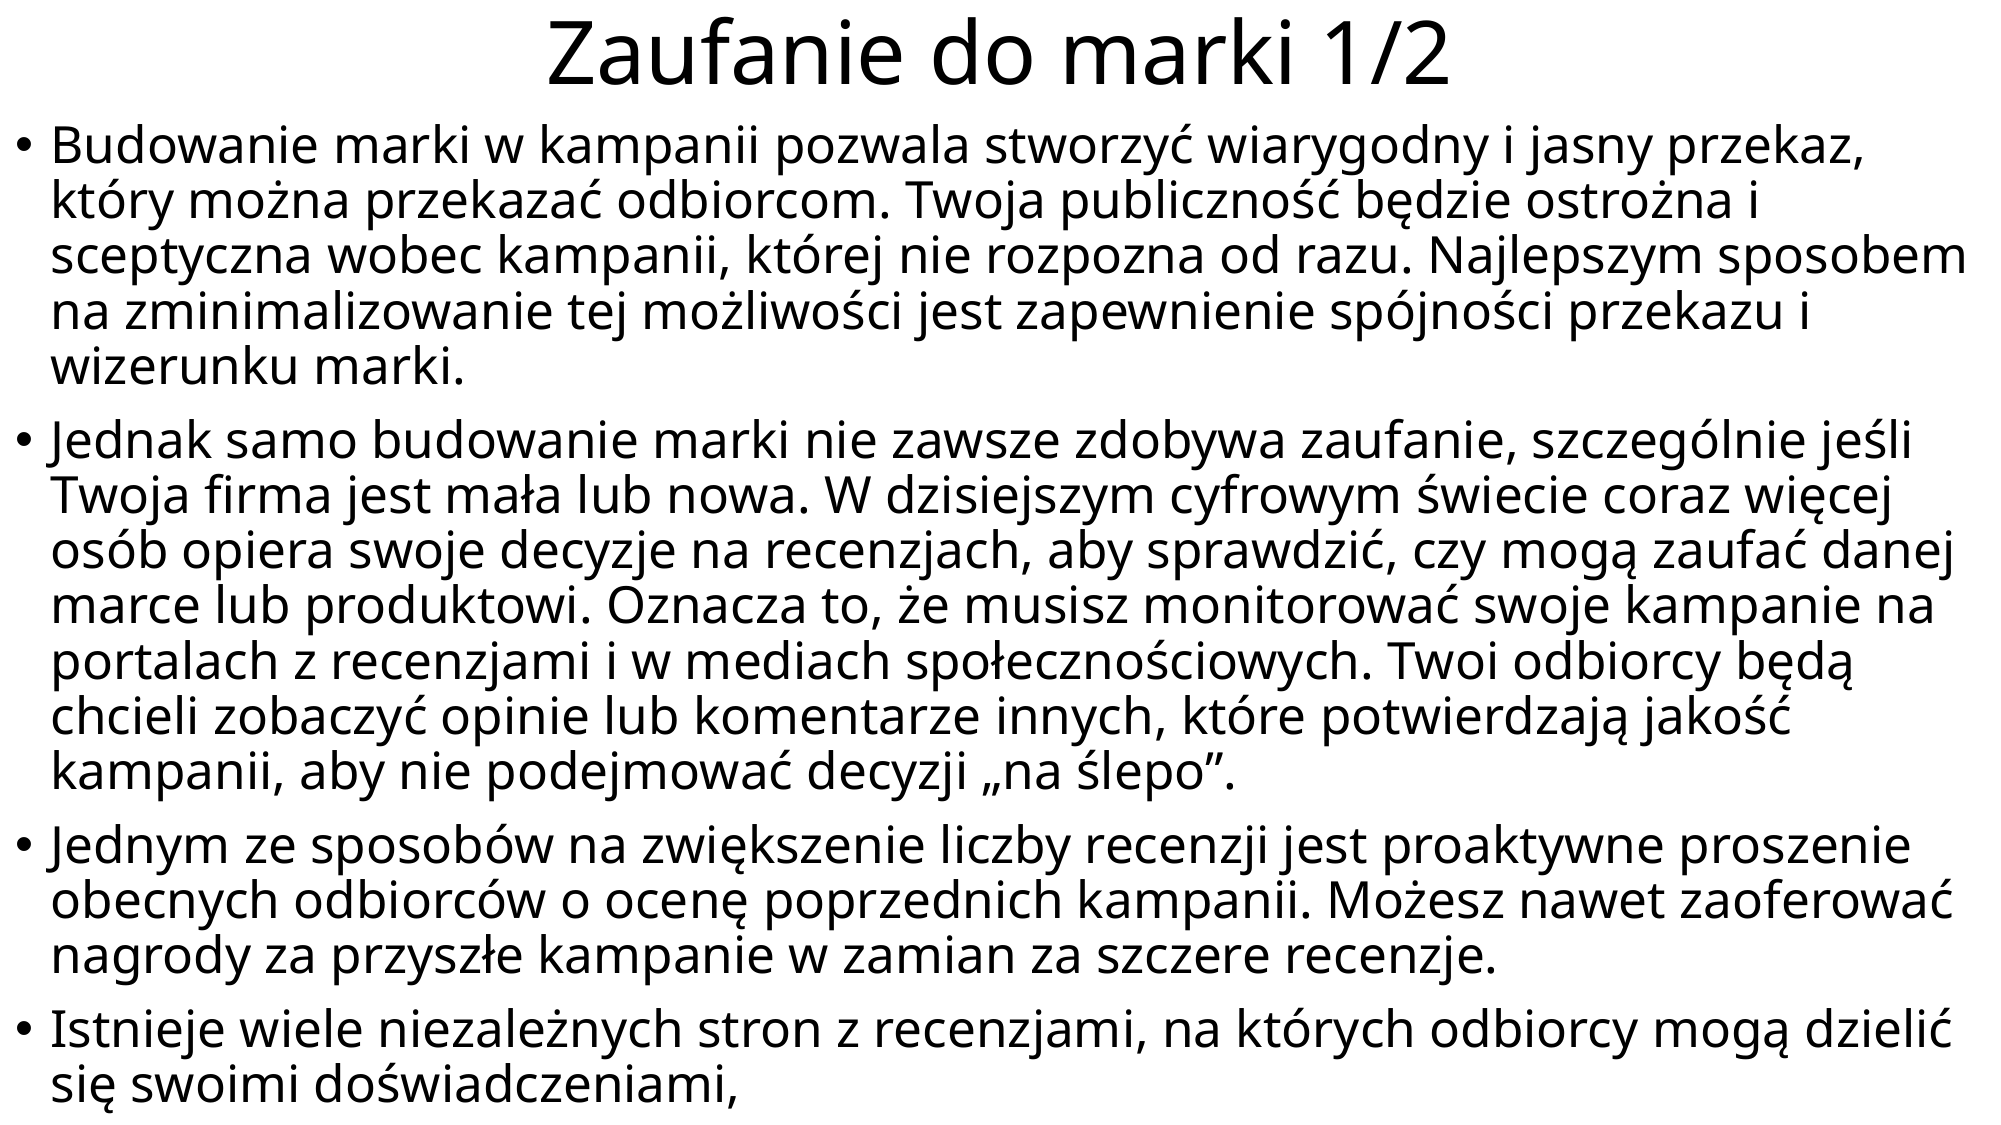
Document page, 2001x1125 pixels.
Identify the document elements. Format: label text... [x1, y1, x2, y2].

list Budowanie marki w kampanii pozwala stworzyć wiarygodny i jasny przekaz, który można przekazać odbiorcom. Twoja publiczność będzie ostrożna i sceptyczna wobec kampanii, której nie rozpozna od razu. Najlepszym sposobem na zminimalizowanie tej możliwości jest zapewnienie spójności przekazu i wizerunku marki. Jednak samo budowanie marki nie zawsze zdobywa zaufanie, szczególnie jeśli Twoja firma jest mała lub nowa. W dzisiejszym cyfrowym świecie coraz więcej osób opiera swoje decyzje na recenzjach, aby sprawdzić, czy mogą zaufać danej marce lub produktowi. Oznacza to, że musisz monitorować swoje kampanie na portalach z recenzjami i w mediach społecznościowych. Twoi odbiorcy będą chcieli zobaczyć opinie lub komentarze innych, które potwierdzają jakość kampanii, aby nie podejmować decyzji „na ślepo”. Jednym ze sposobów na zwiększenie liczby recenzji jest proaktywne proszenie obecnych odbiorców o ocenę poprzednich kampanii. Możesz nawet zaoferować nagrody za przyszłe kampanie w zamian za szczere recenzje. Istnieje wiele niezależnych stron z recenzjami, na których odbiorcy mogą dzielić się swoimi doświadczeniami, [0, 111, 2000, 1125]
title Zaufanie do marki 1/2 [137, 0, 1863, 111]
